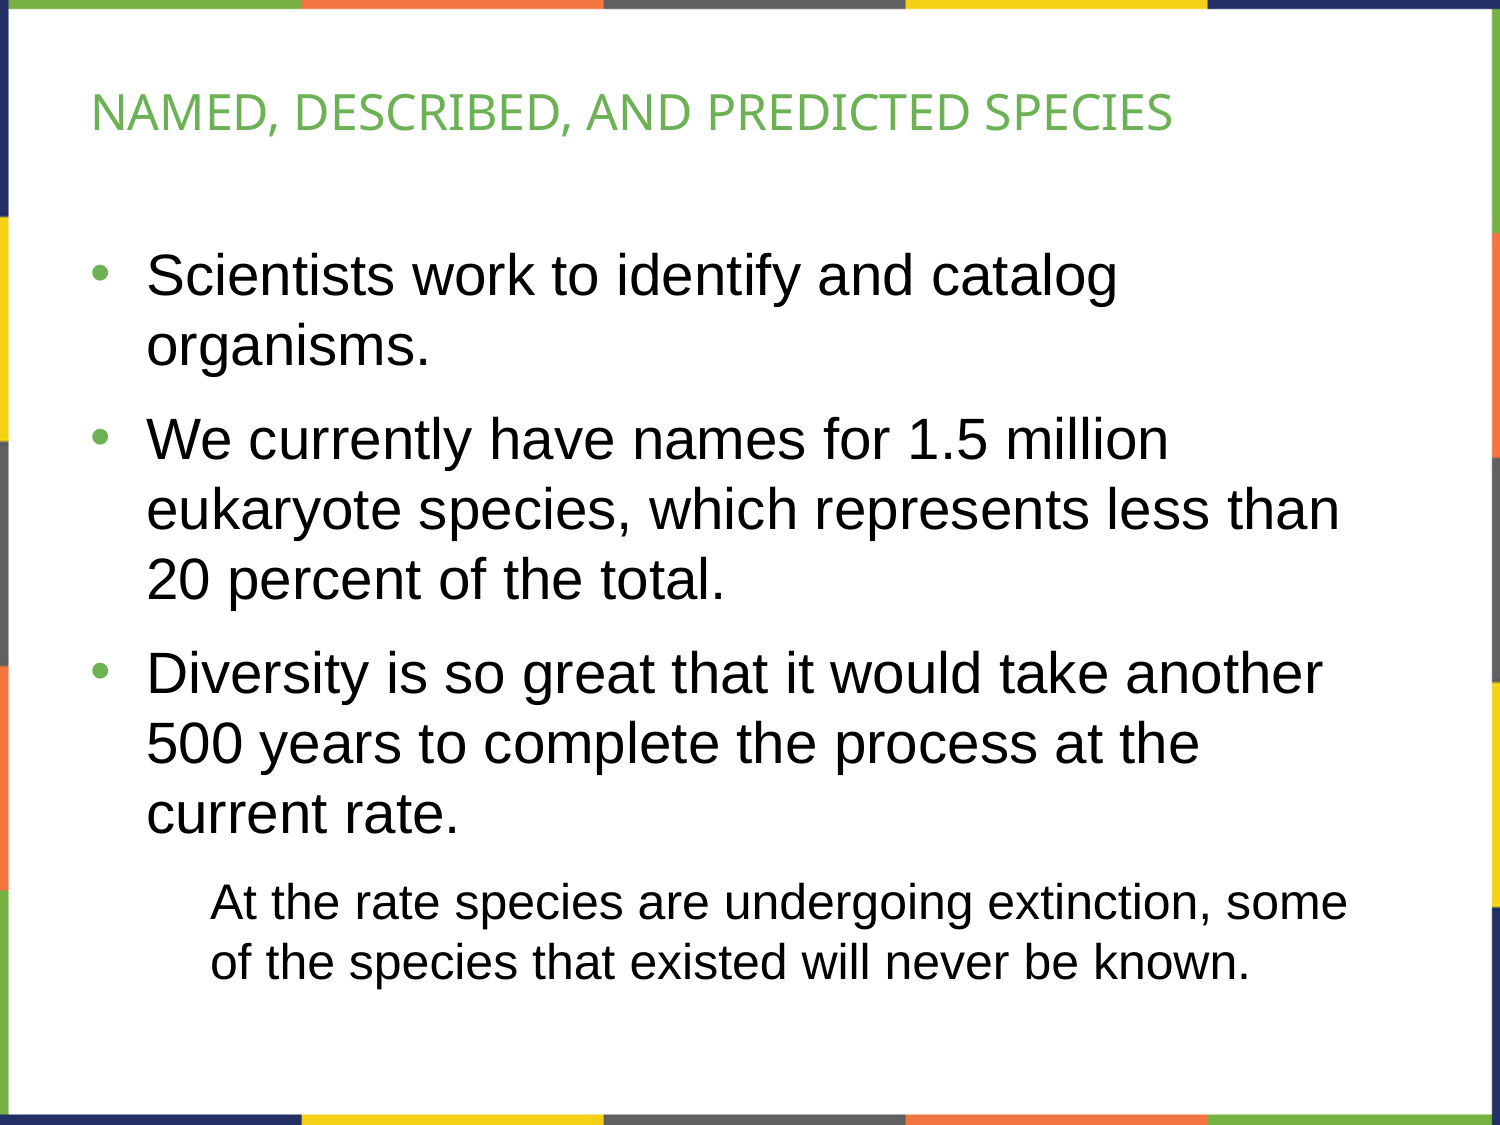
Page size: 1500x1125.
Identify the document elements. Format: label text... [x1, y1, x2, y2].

list Scientists work to identify and catalog organisms. We currently have names for 1.5 million eukaryote species, which represents less than 20 percent of the total. Diversity is so great that it would take another 500 years to complete the process at the current rate. At the rate species are undergoing extinction, some of the species that existed will never be known. [75, 229, 1398, 1125]
picture [0, 0, 1500, 1125]
title NAMED, DESCRIBED, AND PREDICTED SPECIES [75, 39, 1398, 148]
